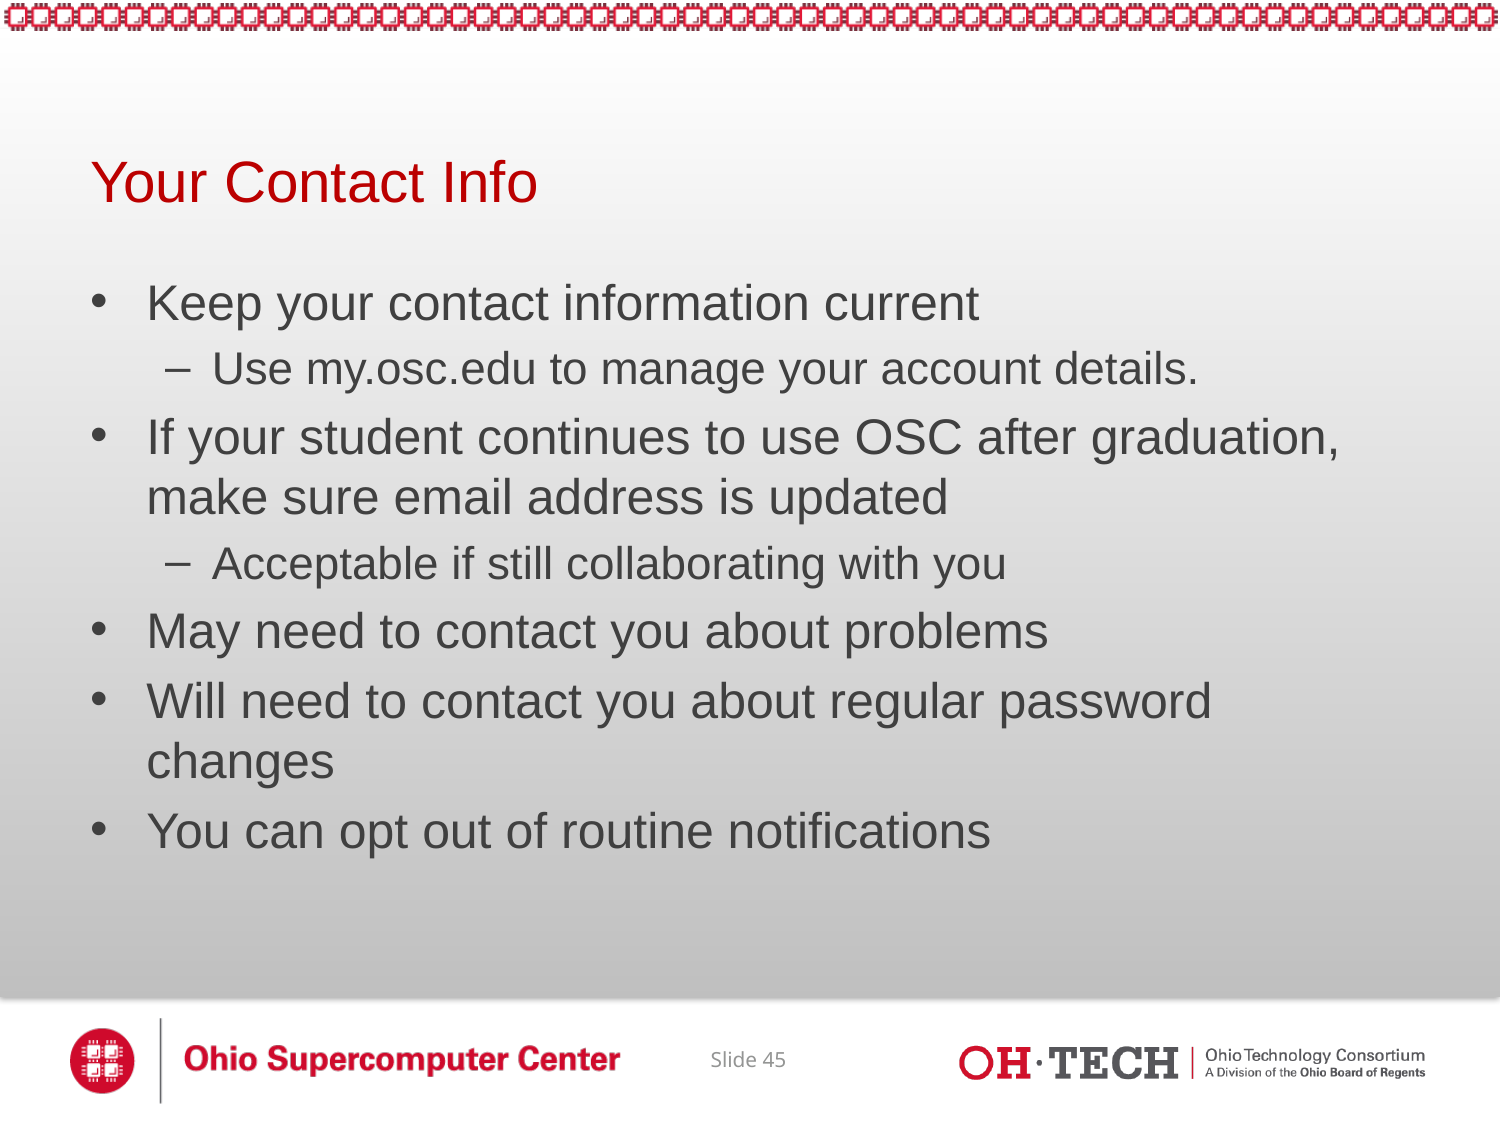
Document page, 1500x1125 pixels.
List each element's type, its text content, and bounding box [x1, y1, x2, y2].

picture [949, 1032, 1441, 1091]
picture [69, 1017, 622, 1105]
picture [0, 3, 1500, 31]
list Keep your contact information current Use my.osc.edu to manage your account details. If your student continues to use OSC after graduation, make sure email address is updated Acceptable if still collaborating with you May need to contact you about problems Will need to contact you about regular password changes You can opt out of routine notifications [75, 262, 1425, 904]
title Your Contact Info [75, 125, 1425, 233]
